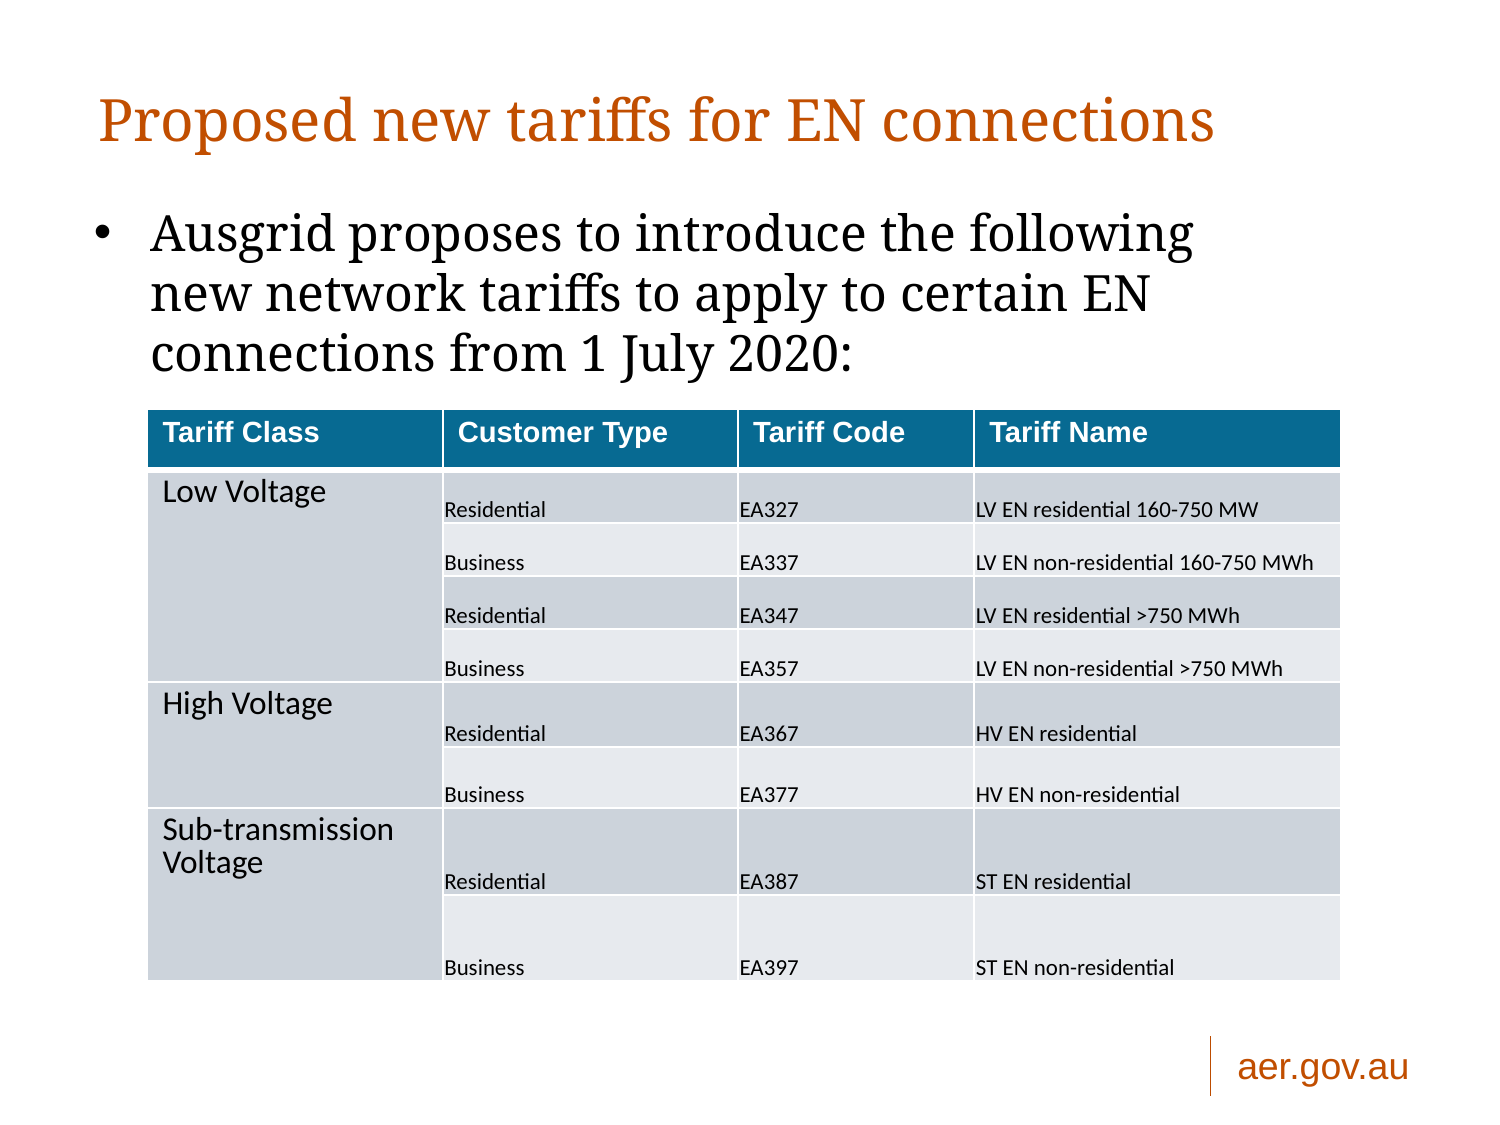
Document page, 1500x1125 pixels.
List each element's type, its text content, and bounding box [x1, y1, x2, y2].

table_cell Sub-transmission Voltage [148, 809, 442, 980]
table_cell Residential [444, 809, 737, 894]
table_cell EA367 [739, 683, 973, 746]
table_cell Business [444, 630, 737, 681]
table_cell HV EN non-residential [975, 748, 1340, 807]
table_cell ST EN residential [975, 809, 1340, 894]
table_cell Business [444, 896, 737, 980]
table_cell HV EN residential [975, 683, 1340, 746]
table_cell EA327 [739, 473, 973, 522]
table_cell EA377 [739, 748, 973, 807]
list Ausgrid proposes to introduce the following new network tariffs to apply to certain EN connections from 1 July 2020: [78, 193, 1317, 433]
table_cell LV EN residential 160-750 MW [975, 473, 1340, 522]
table_header Tariff Name [975, 410, 1340, 467]
table_cell LV EN non-residential >750 MWh [975, 630, 1340, 681]
table_cell EA347 [739, 577, 973, 628]
table_cell High Voltage [148, 683, 442, 807]
table_cell EA357 [739, 630, 973, 681]
table_cell EA397 [739, 896, 973, 980]
table_cell Residential [444, 683, 737, 746]
table_cell Residential [444, 473, 737, 522]
table_header Customer Type [444, 410, 737, 467]
table_cell LV EN non-residential 160-750 MWh [975, 524, 1340, 575]
table_cell Residential [444, 577, 737, 628]
table_header Tariff Class [148, 410, 442, 467]
table_cell EA337 [739, 524, 973, 575]
table_cell ST EN non-residential [975, 896, 1340, 980]
table_header Tariff Code [739, 410, 973, 467]
table_cell Business [444, 524, 737, 575]
table_cell LV EN residential >750 MWh [975, 577, 1340, 628]
title Proposed new tariffs for EN connections [83, 46, 1430, 190]
table_cell Business [444, 748, 737, 807]
table_cell EA387 [739, 809, 973, 894]
table_cell Low Voltage [148, 473, 442, 681]
